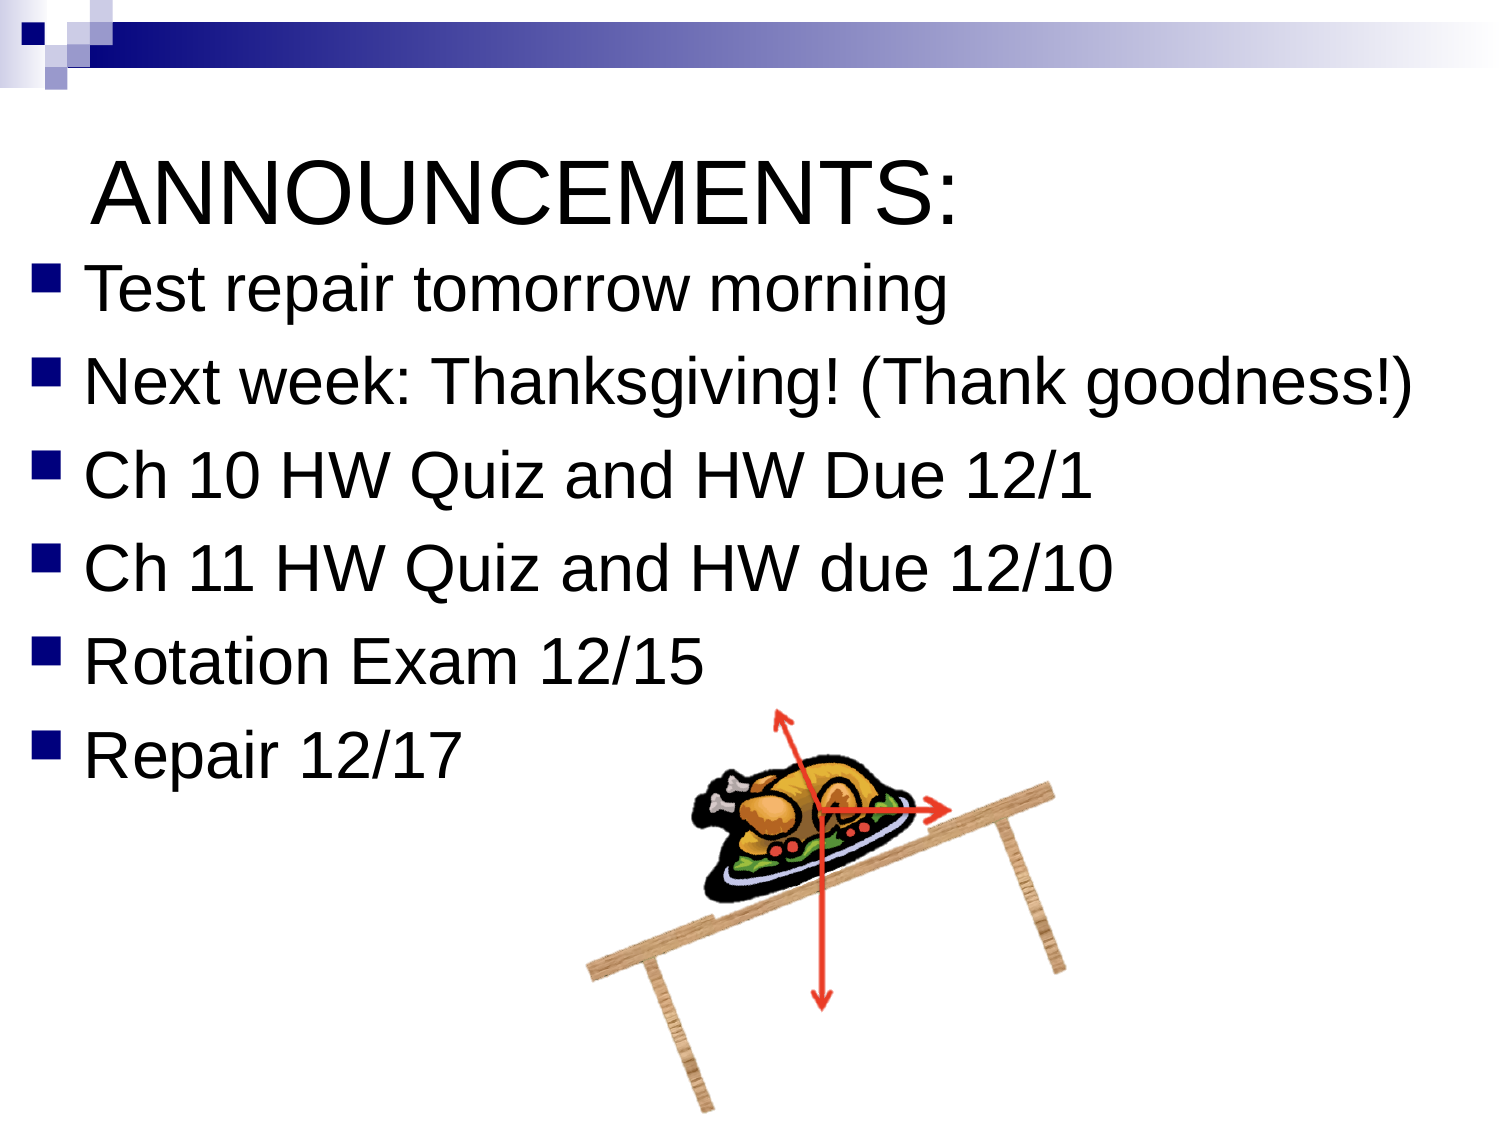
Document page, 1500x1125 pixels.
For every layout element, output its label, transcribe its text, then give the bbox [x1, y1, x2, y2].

title ANNOUNCEMENTS: [74, 74, 1426, 237]
list Test repair tomorrow morning Next week: Thanksgiving! (Thank goodness!) Ch 10 HW Quiz and HW Due 12/1 Ch 11 HW Quiz and HW due 12/10 Rotation Exam 12/15 Repair 12/17 [12, 237, 1438, 1113]
picture [537, 695, 1126, 1125]
